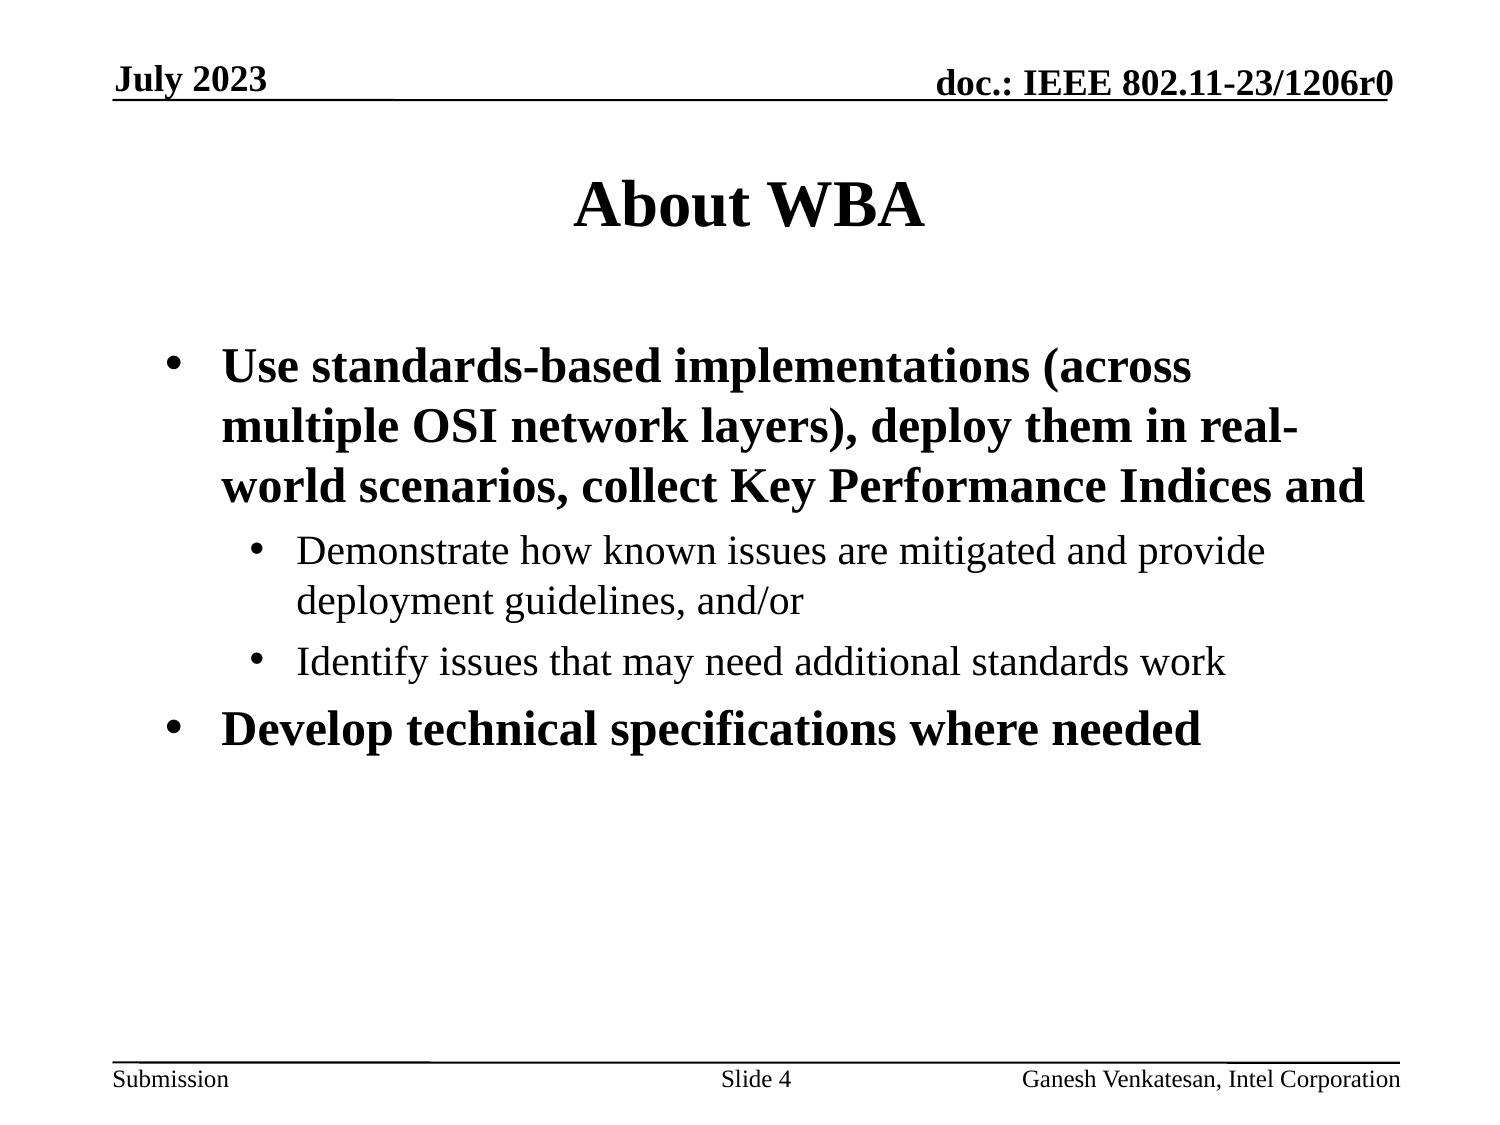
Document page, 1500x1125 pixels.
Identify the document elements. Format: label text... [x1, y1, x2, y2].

slide_number Slide 4 [712, 1061, 800, 1123]
footer Ganesh Venkatesan, Intel Corporation [878, 1061, 1402, 1093]
title About WBA [112, 112, 1388, 288]
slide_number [114, 54, 423, 100]
list Use standards-based implementations (across multiple OSI network layers), deploy them in real-world scenarios, collect Key Performance Indices and Demonstrate how known issues are mitigated and provide deployment guidelines, and/or Identify issues that may need additional standards work Develop technical specifications where needed [112, 324, 1388, 1000]
